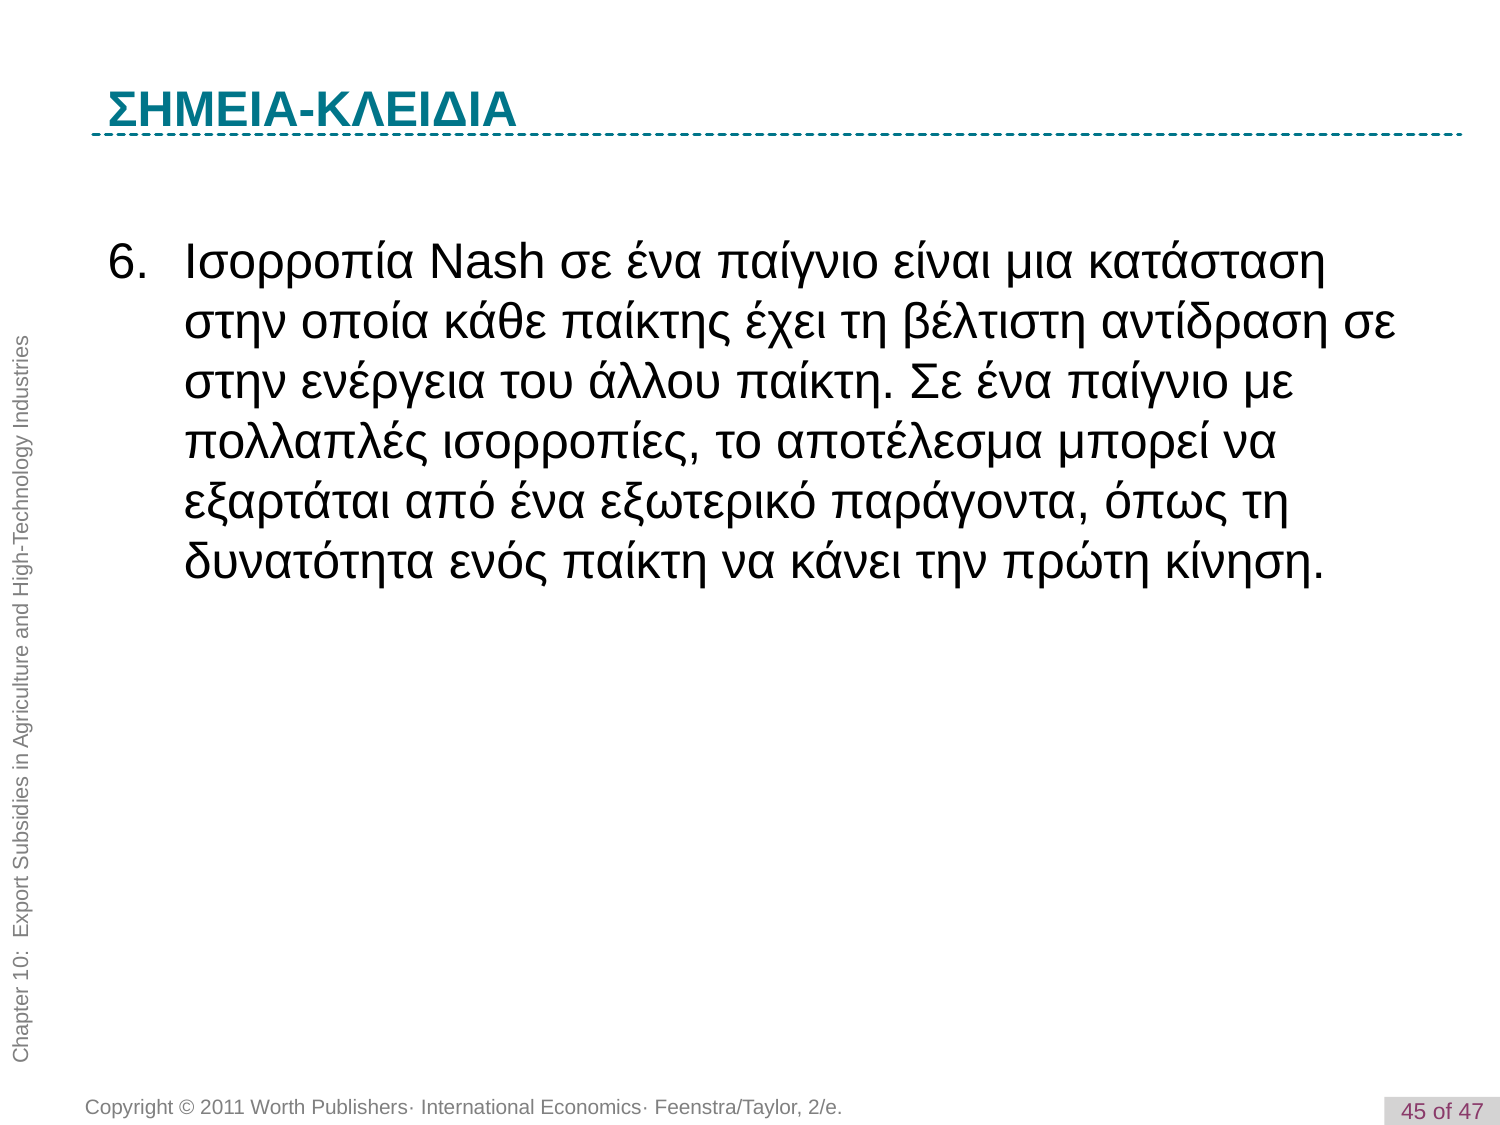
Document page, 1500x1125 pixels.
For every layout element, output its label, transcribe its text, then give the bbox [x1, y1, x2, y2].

text_box ΣΗΜΕΙΑ-ΚΛΕΙΔΙΑ [92, 141, 688, 145]
text_box ΣΗΜΕΙΑ-ΚΛΕΙΔΙΑ [92, 69, 688, 133]
text_box K e y T e r m [88, 63, 467, 134]
text_box 6. Ισορροπία Nash σε ένα παίγνιο είναι μια κατάσταση στην οποία κάθε παίκτης έχει τη βέλτιστη αντίδραση σε στην ενέργεια του άλλου παίκτη. Σε ένα παίγνιο με πολλαπλές ισορροπίες, το αποτέλεσμα μπορεί να εξαρτάται από ένα εξωτερικό παράγοντα, όπως τη δυνατότητα ενός παίκτη να κάνει την πρώτη κίνηση. [92, 221, 1429, 908]
